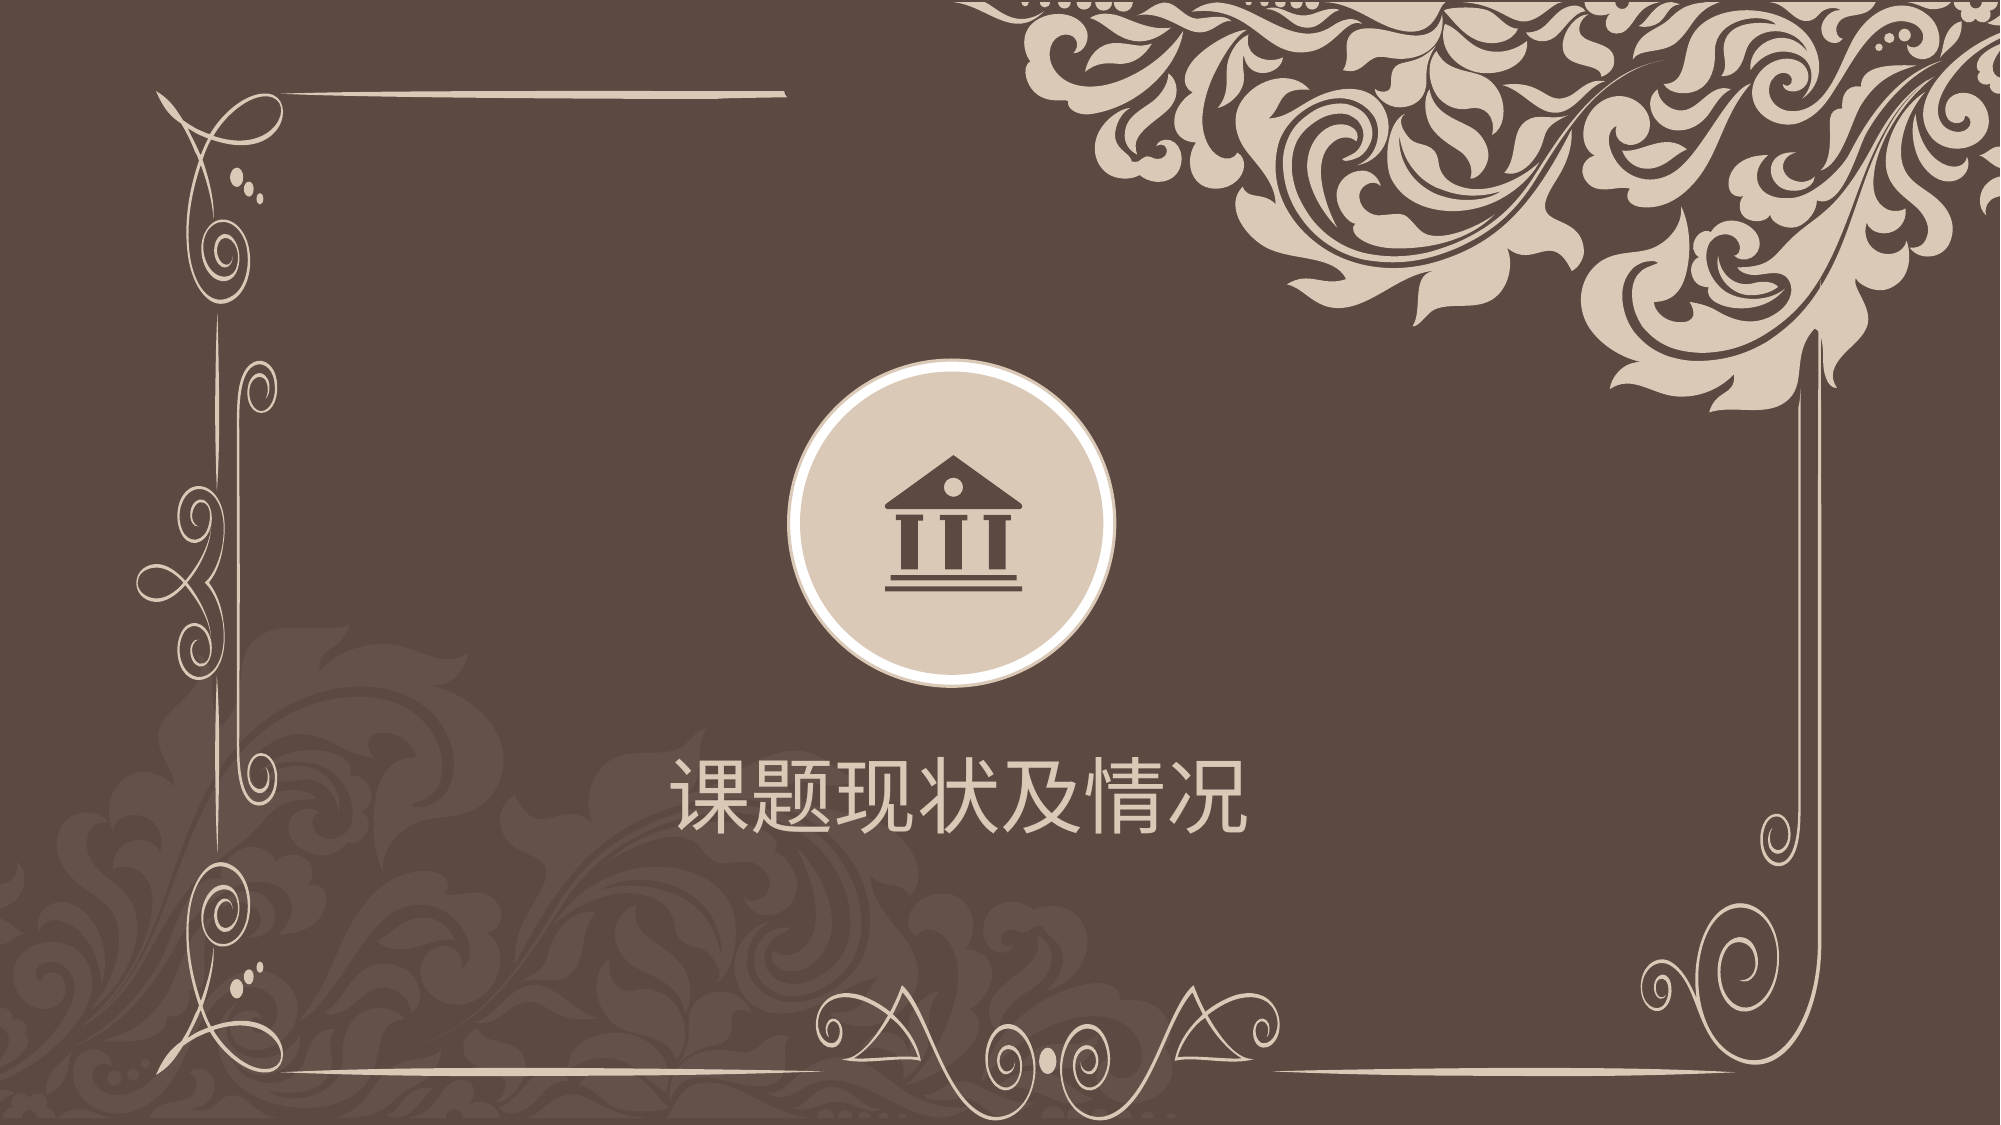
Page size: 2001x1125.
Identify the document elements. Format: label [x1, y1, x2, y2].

text_box [0, 0, 2000, 1125]
text_box [788, 360, 1115, 687]
